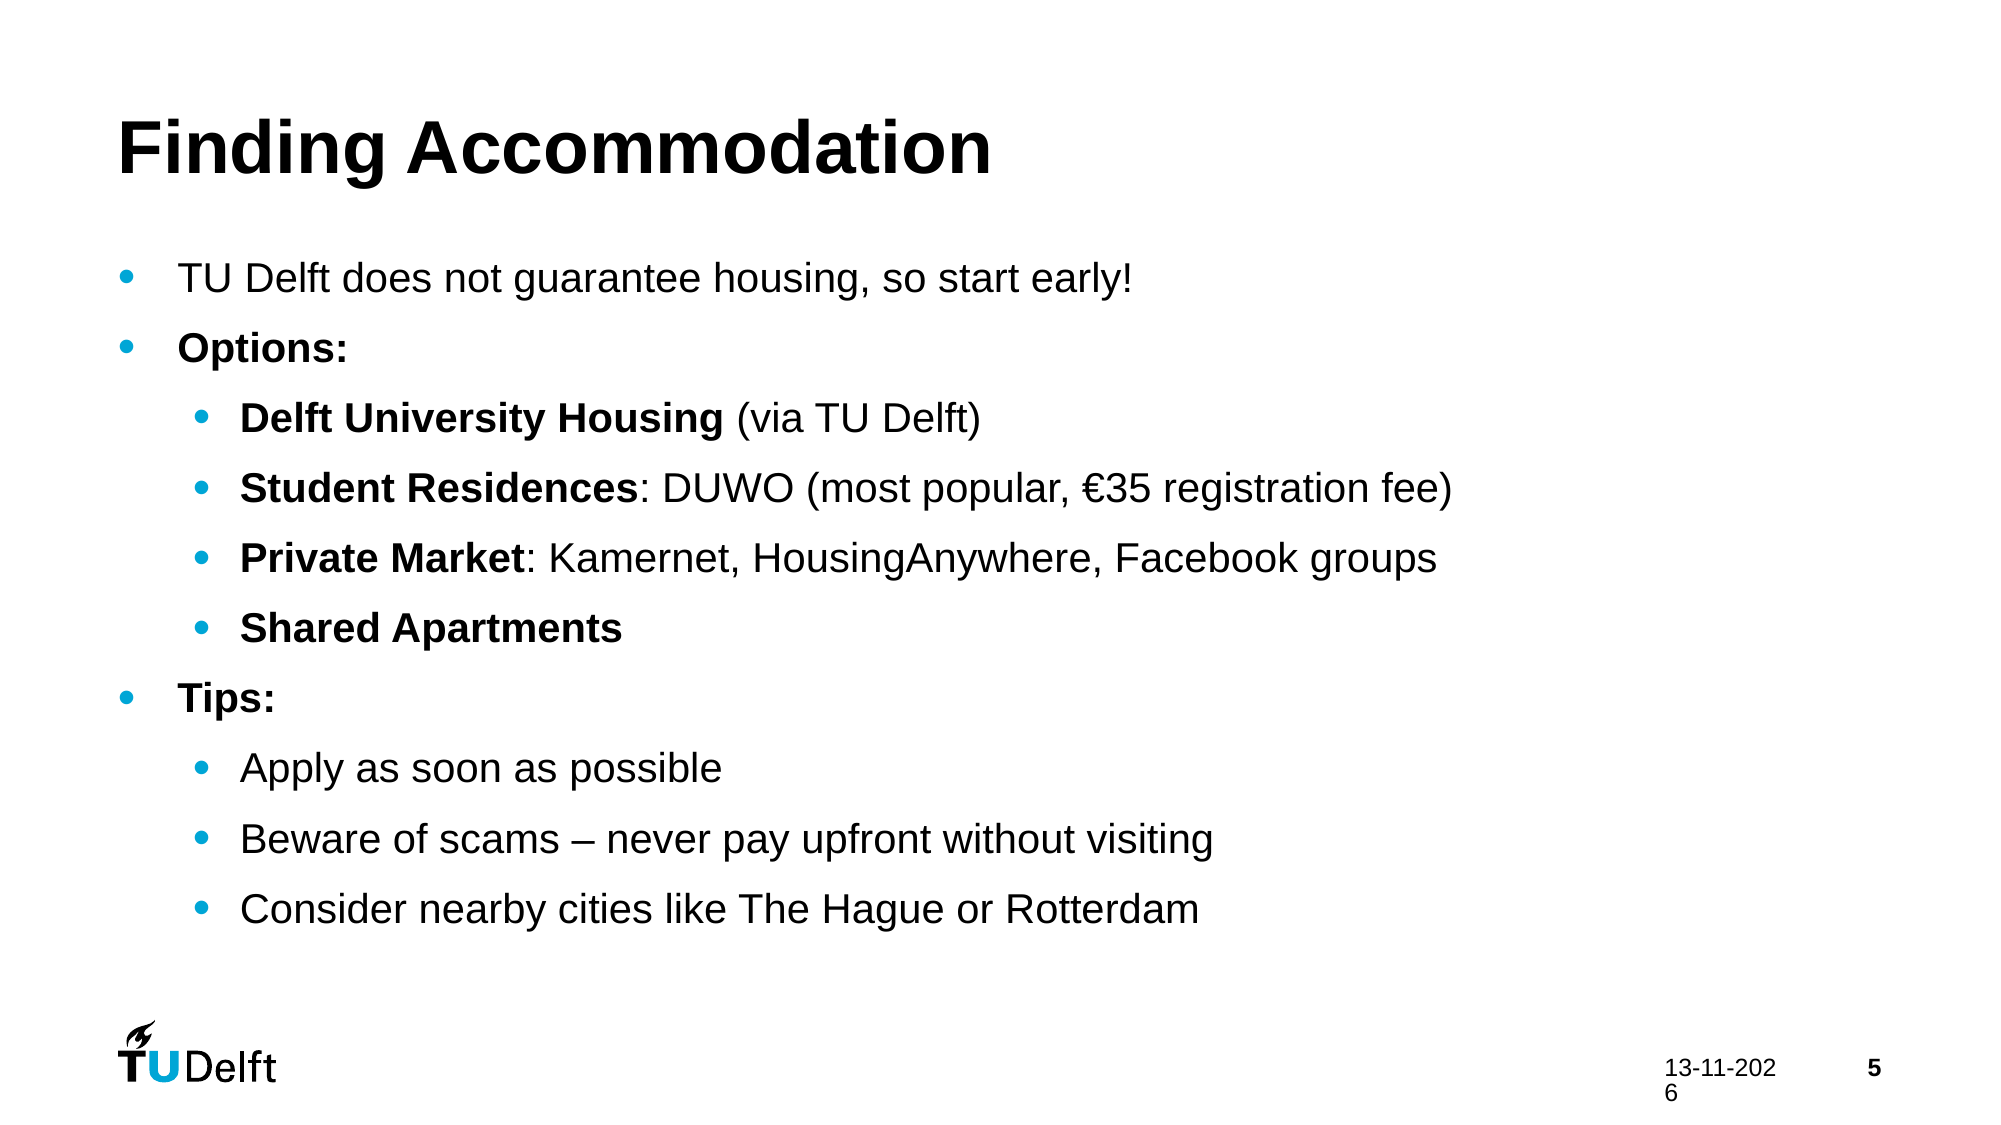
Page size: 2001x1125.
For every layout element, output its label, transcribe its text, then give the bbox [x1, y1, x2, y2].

slide_number 5 [1833, 1050, 1882, 1082]
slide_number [1664, 1050, 1791, 1082]
list TU Delft does not guarantee housing, so start early! Options: Delft University Housing (via TU Delft) Student Residences: DUWO (most popular, €35 registration fee) Private Market: Kamernet, HousingAnywhere, Facebook groups Shared Apartments Tips: Apply as soon as possible Beware of scams – never pay upfront without visiting Consider nearby cities like The Hague or Rotterdam [117, 256, 1882, 985]
title Finding Accommodation [117, 118, 1882, 172]
